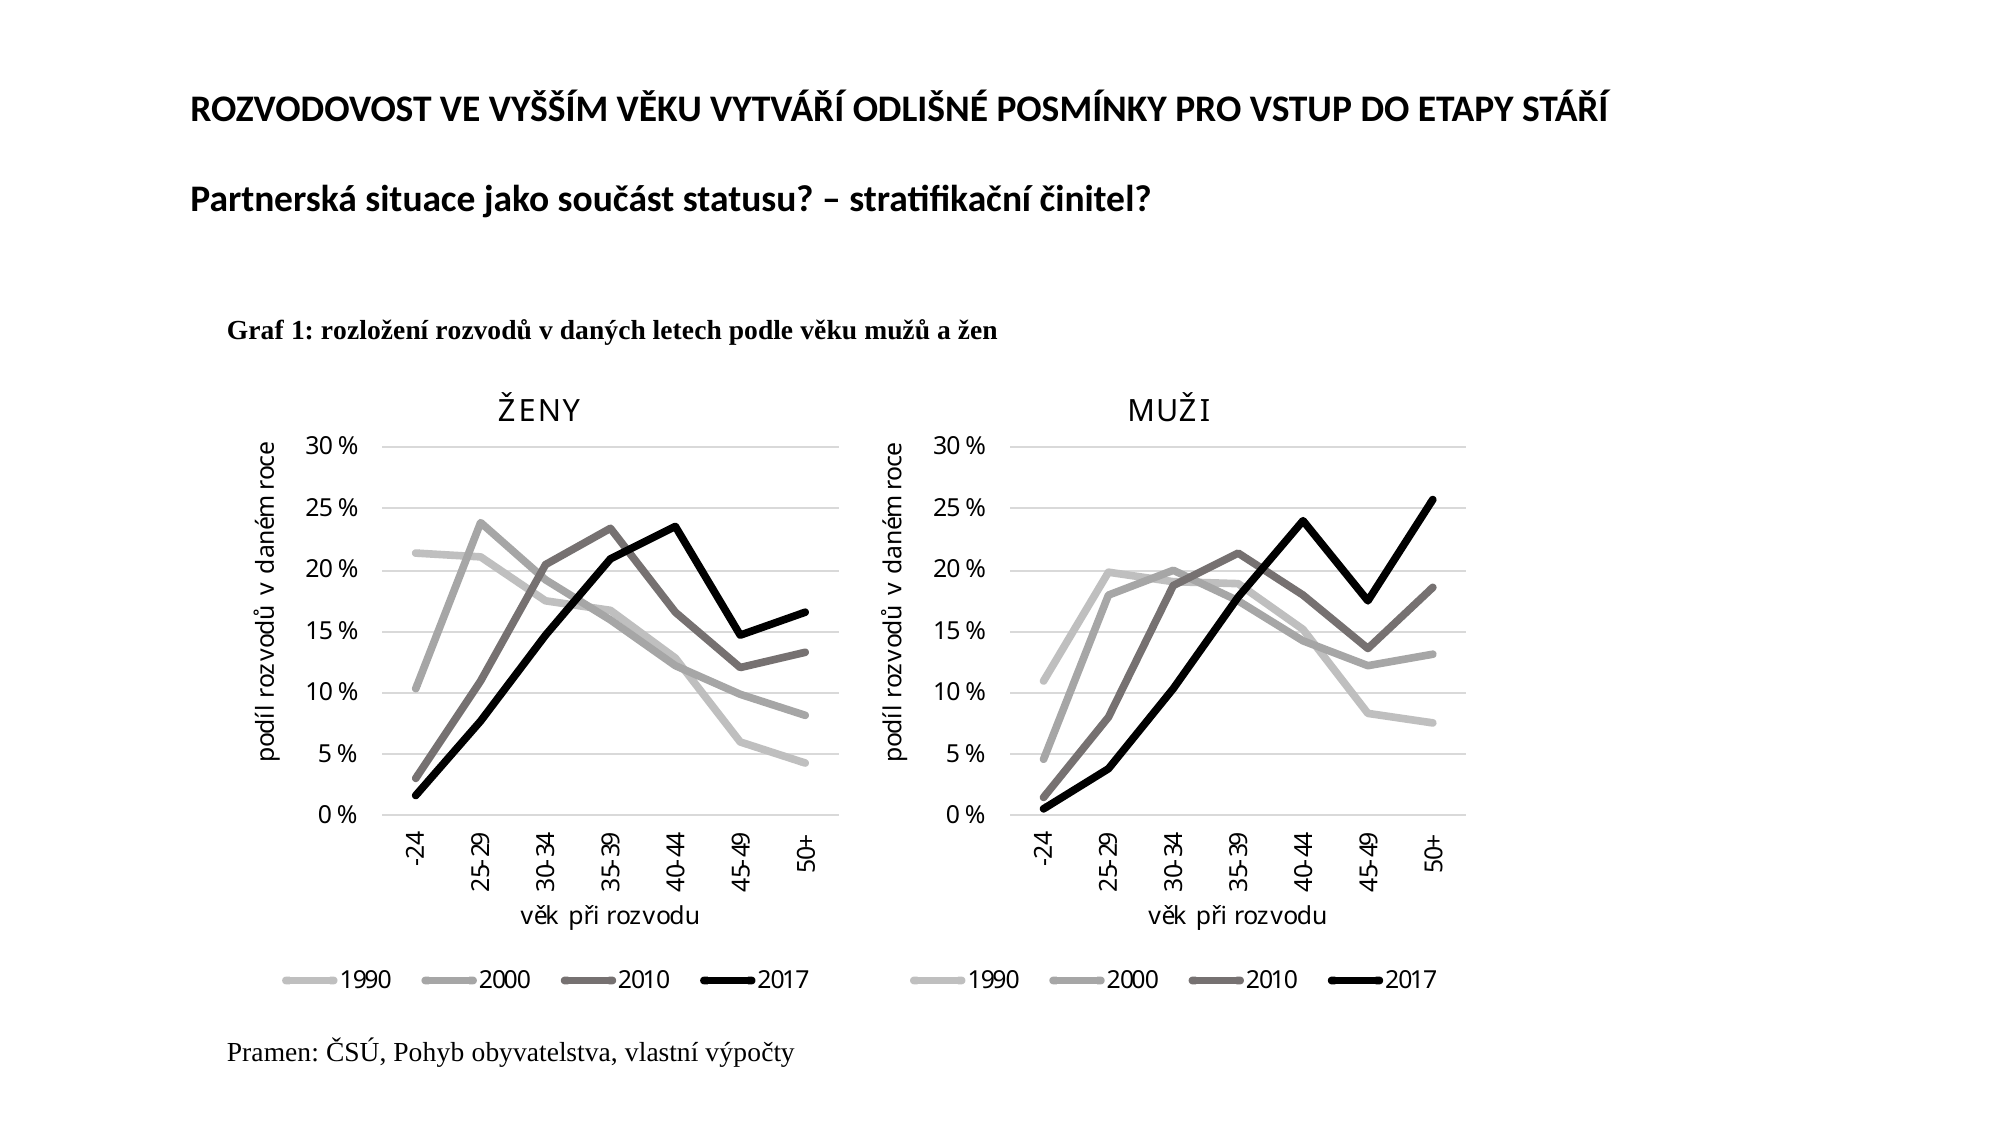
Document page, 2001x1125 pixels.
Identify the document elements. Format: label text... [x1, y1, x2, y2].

text_box ROZVODOVOST VE VYŠŠÍM VĚKU VYTVÁŘÍ ODLIŠNÉ POSMÍNKY PRO VSTUP DO ETAPY STÁŘÍ Partnerská situace jako součást statusu? – stratifikační činitel? [175, 77, 1625, 227]
picture [226, 313, 1483, 1106]
